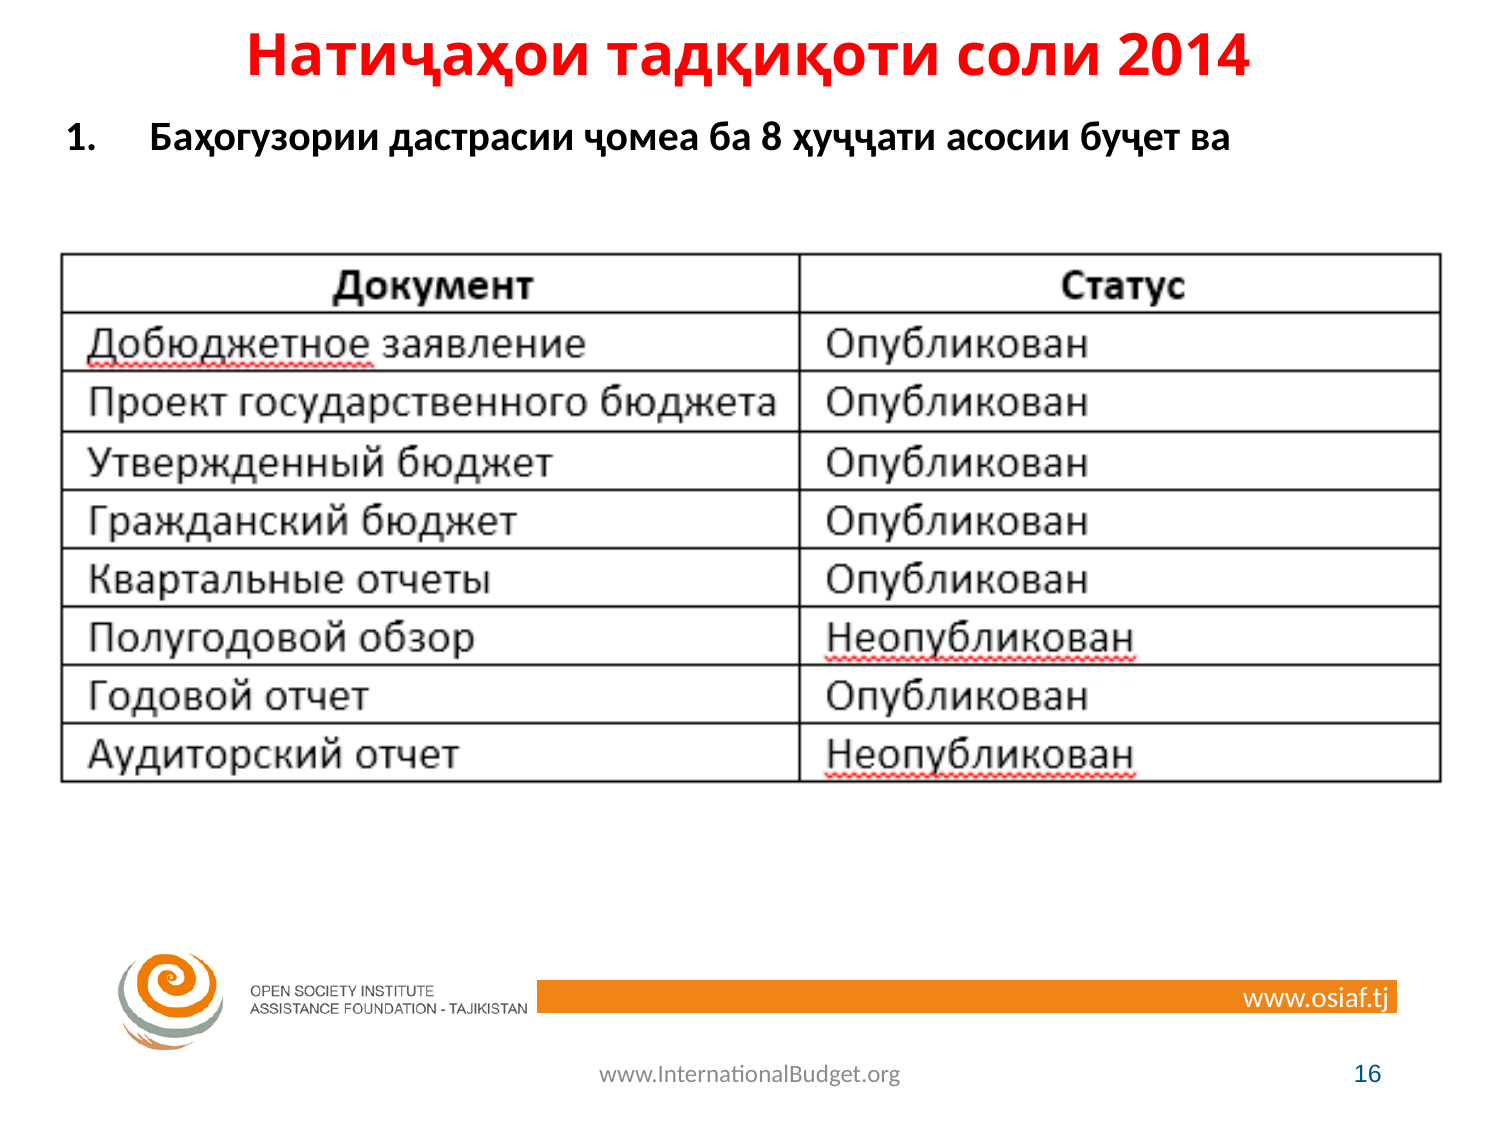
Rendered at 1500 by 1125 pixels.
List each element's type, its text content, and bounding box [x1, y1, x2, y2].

footer www.InternationalBudget.org [496, 1042, 1004, 1103]
picture [54, 244, 1452, 798]
slide_number 16 [1059, 1042, 1397, 1103]
title Натиҷаҳои тадқиқоти соли 2014 [98, 0, 1399, 107]
list Баҳогузории дастрасии ҷомеа ба 8 ҳуҷҷати асосии буҷет ва [50, 107, 1413, 783]
picture [102, 933, 538, 1060]
